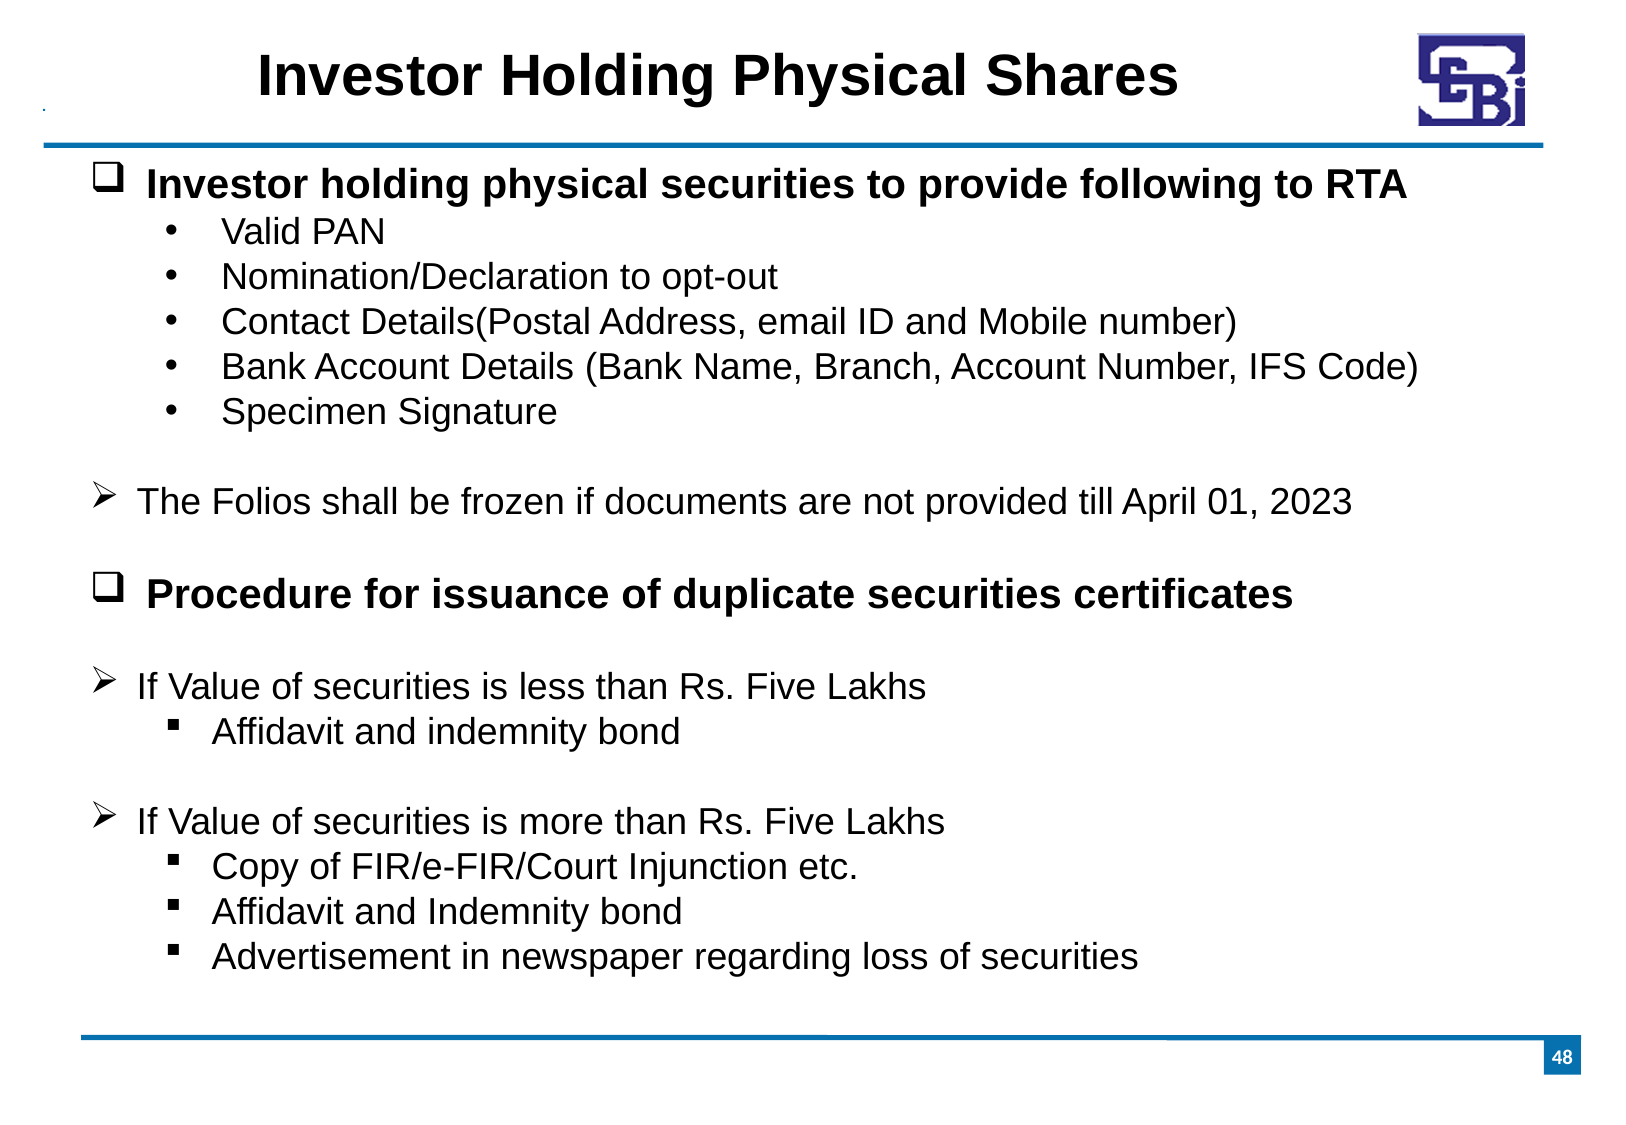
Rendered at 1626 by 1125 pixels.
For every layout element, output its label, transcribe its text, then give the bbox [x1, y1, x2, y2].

text_box Investor Holding Physical Shares [119, 29, 1318, 115]
text_box Investor holding physical securities to provide following to RTA Valid PAN Nomination/Declaration to opt-out Contact Details(Postal Address, email ID and Mobile number) Bank Account Details (Bank Name, Branch, Account Number, IFS Code) Specimen Signature The Folios shall be frozen if documents are not provided till April 01, 2023 Procedure for issuance of duplicate securities certificates If Value of securities is less than Rs. Five Lakhs Affidavit and indemnity bond If Value of securities is more than Rs. Five Lakhs Copy of FIR/e-FIR/Court Injunction etc. Affidavit and Indemnity bond Advertisement in newspaper regarding loss of securities [75, 149, 1541, 1075]
picture [1416, 32, 1525, 126]
text_box 48 [1543, 1037, 1581, 1075]
